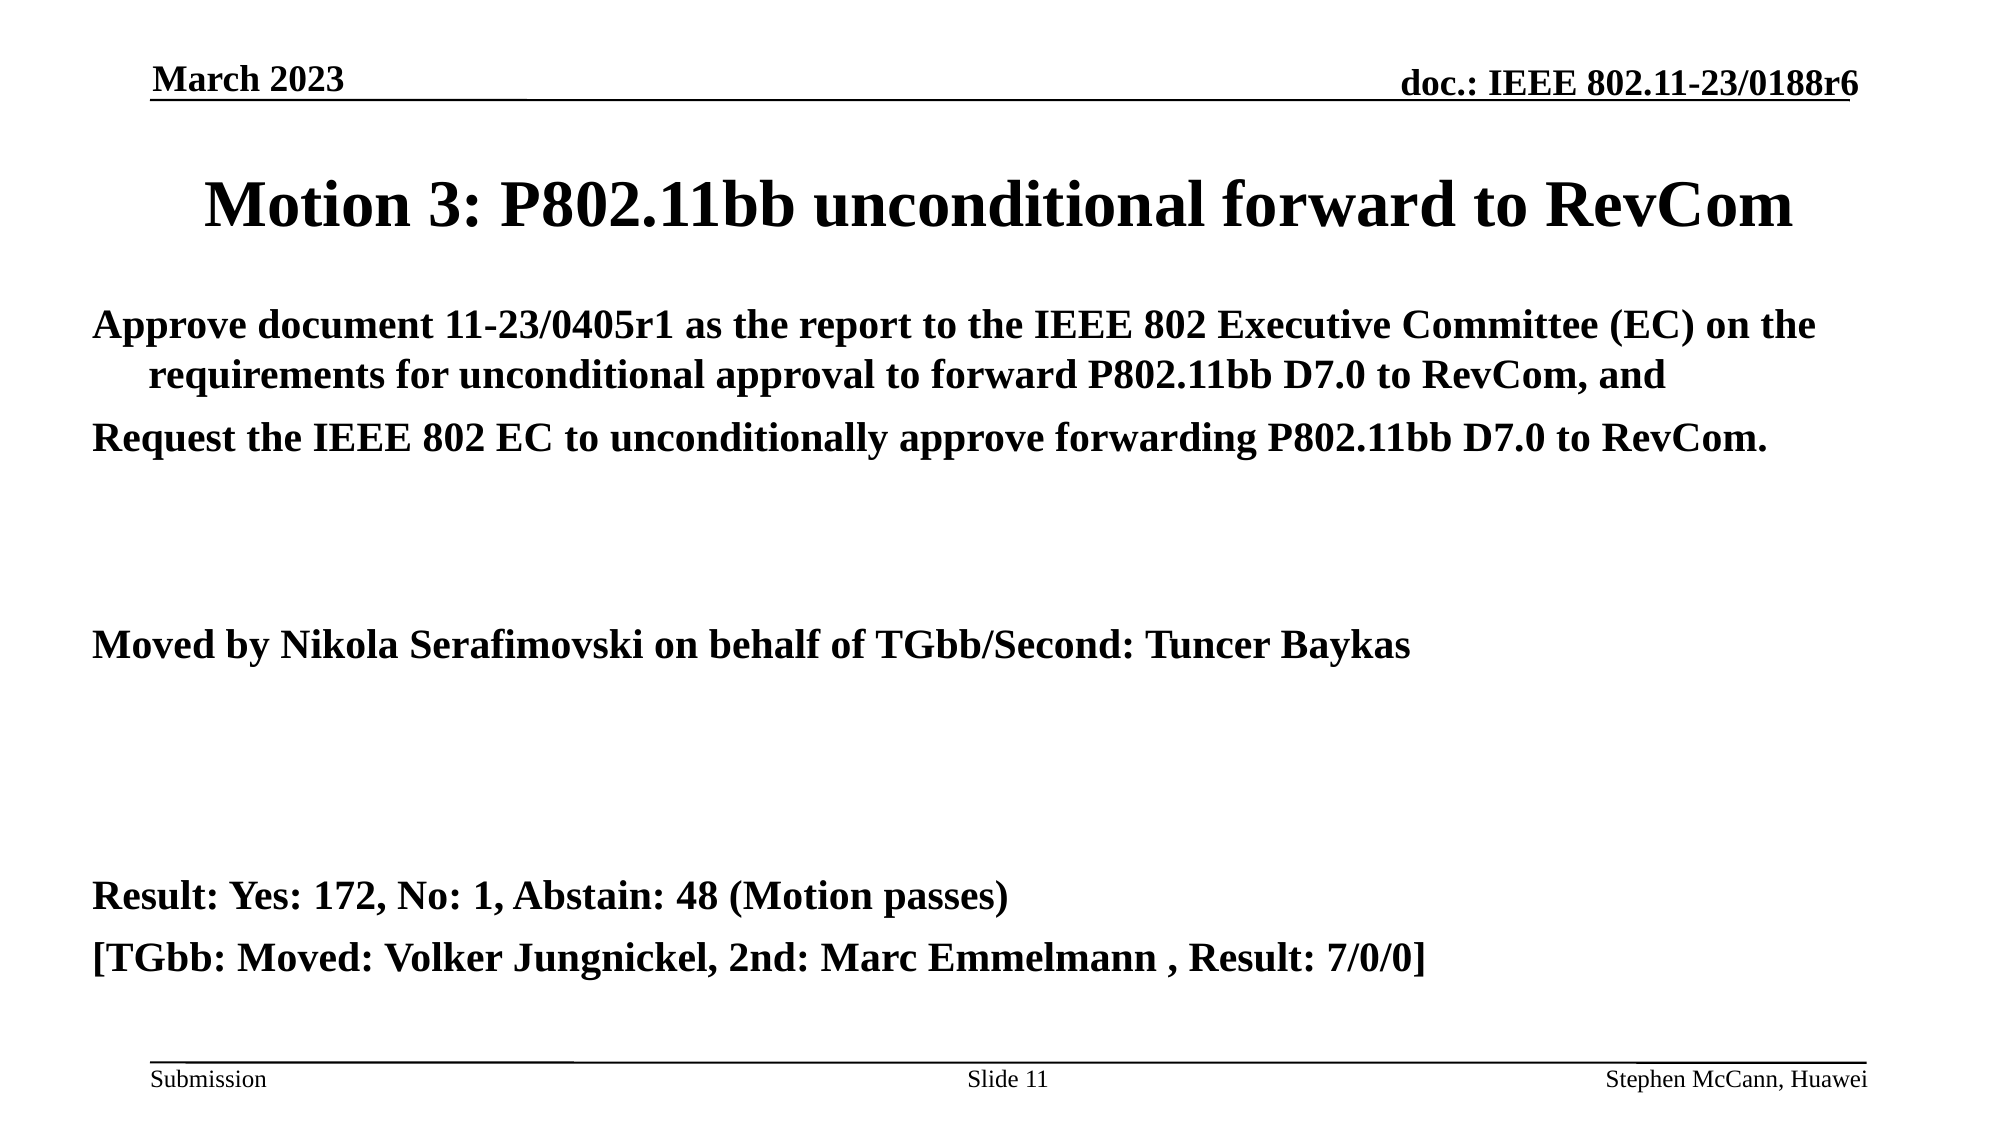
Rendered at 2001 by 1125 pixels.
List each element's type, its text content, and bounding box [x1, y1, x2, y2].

slide_number Slide 11 [950, 1061, 1067, 1123]
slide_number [152, 54, 563, 100]
list Approve document 11-23/0405r1 as the report to the IEEE 802 Executive Committee (EC) on the requirements for unconditional approval to forward P802.11bb D7.0 to RevCom, and Request the IEEE 802 EC to unconditionally approve forwarding P802.11bb D7.0 to RevCom. Moved by Nikola Serafimovski on behalf of TGbb/Second: Tuncer Baykas Result: Yes: 172, No: 1, Abstain: 48 (Motion passes) [TGbb: Moved: Volker Jungnickel, 2nd: Marc Emmelmann , Result: 7/0/0] [76, 289, 1940, 1063]
footer Stephen McCann, Huawei [1171, 1061, 1869, 1093]
title Motion 3: P802.11bb unconditional forward to RevCom [149, 112, 1850, 288]
